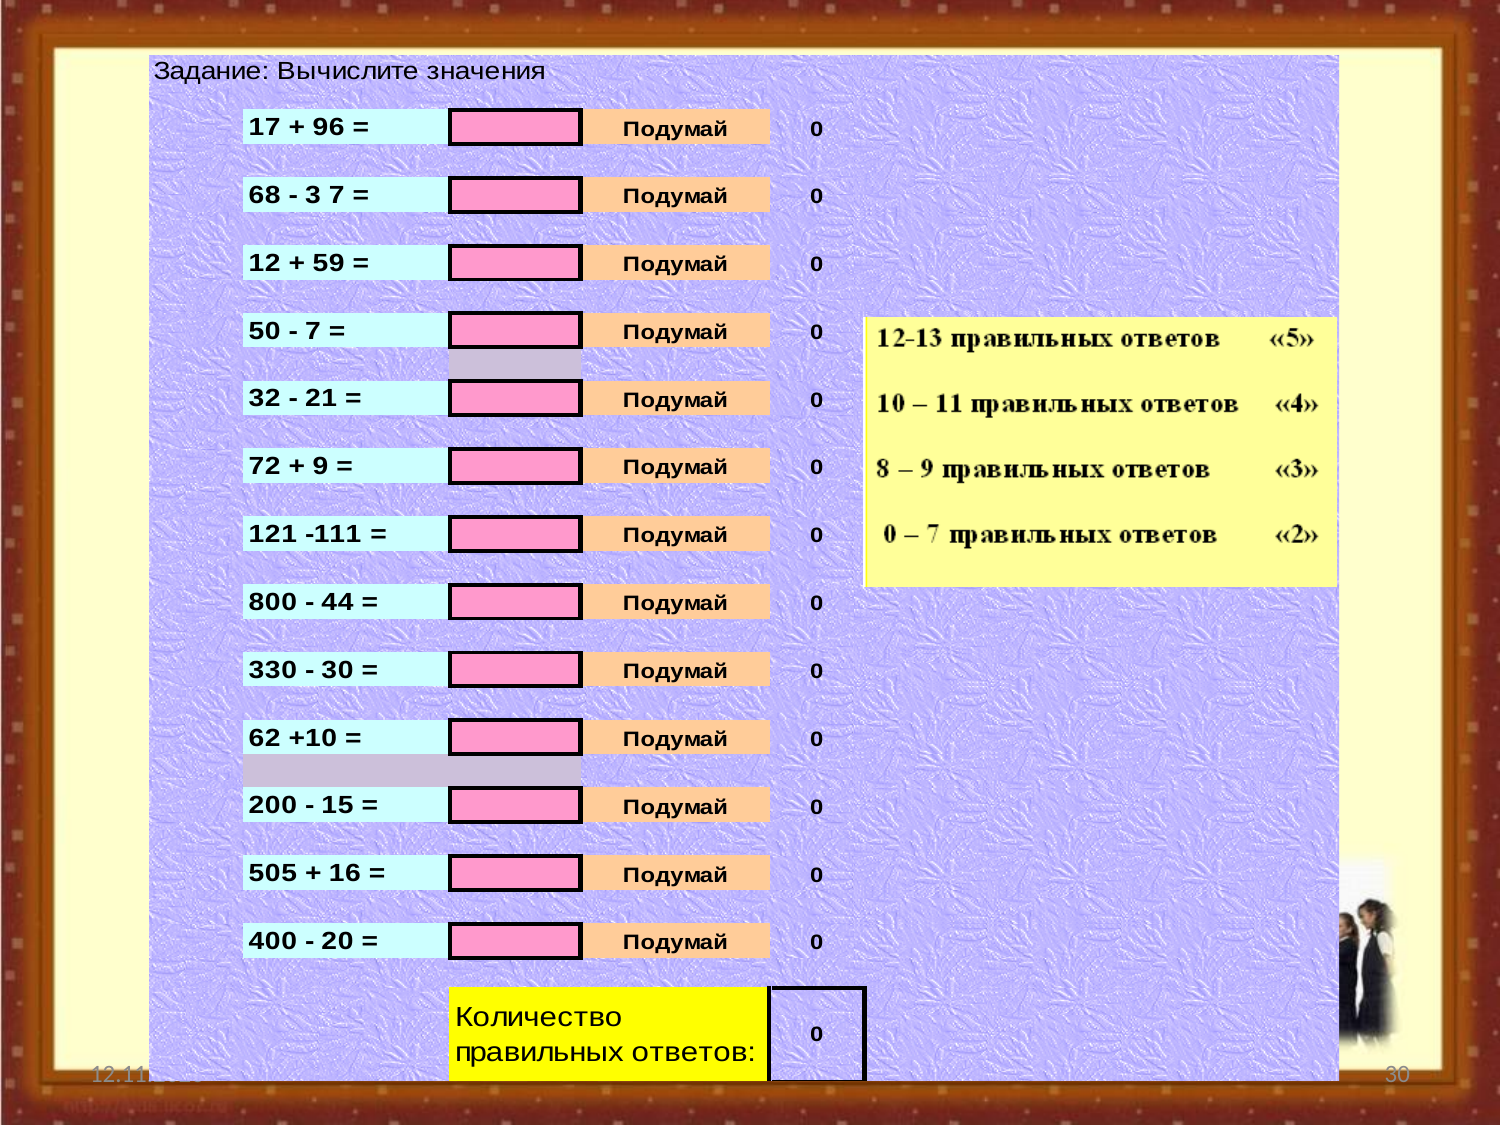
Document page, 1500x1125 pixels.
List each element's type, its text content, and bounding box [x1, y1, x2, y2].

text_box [147, 54, 1341, 1083]
slide_number 30 [1074, 1042, 1425, 1103]
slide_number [75, 1042, 425, 1103]
picture [0, 0, 1500, 1125]
